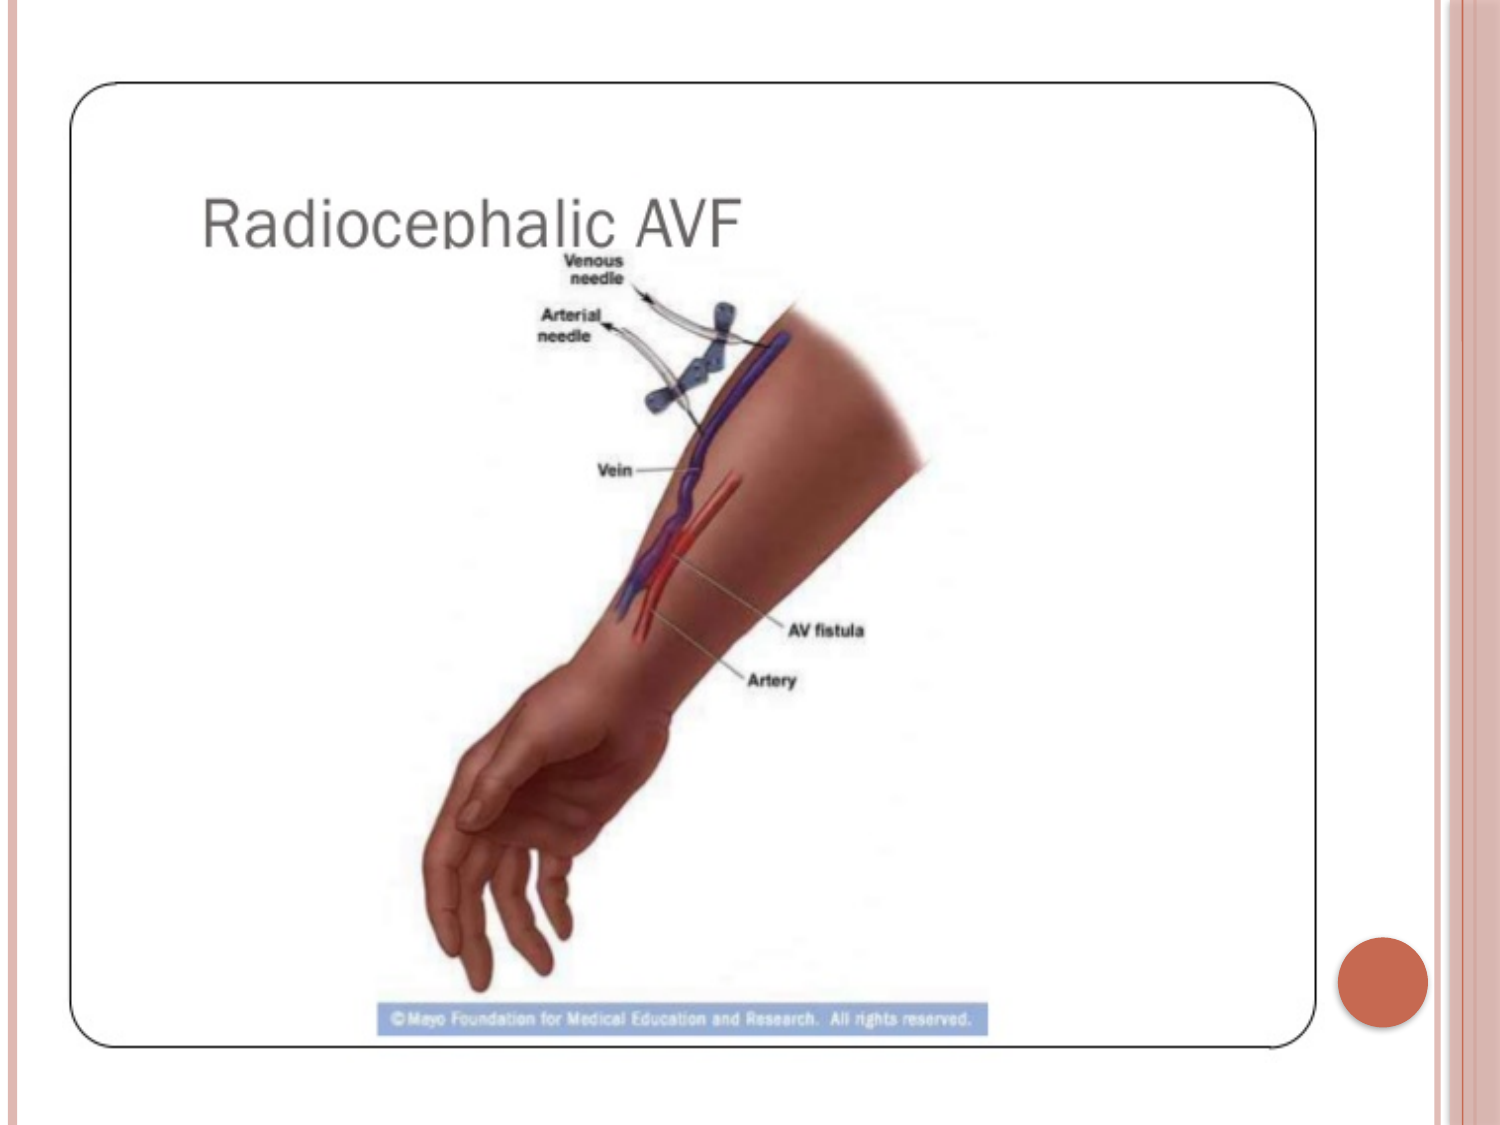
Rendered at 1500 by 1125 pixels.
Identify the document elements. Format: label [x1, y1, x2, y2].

picture [62, 74, 1326, 1063]
